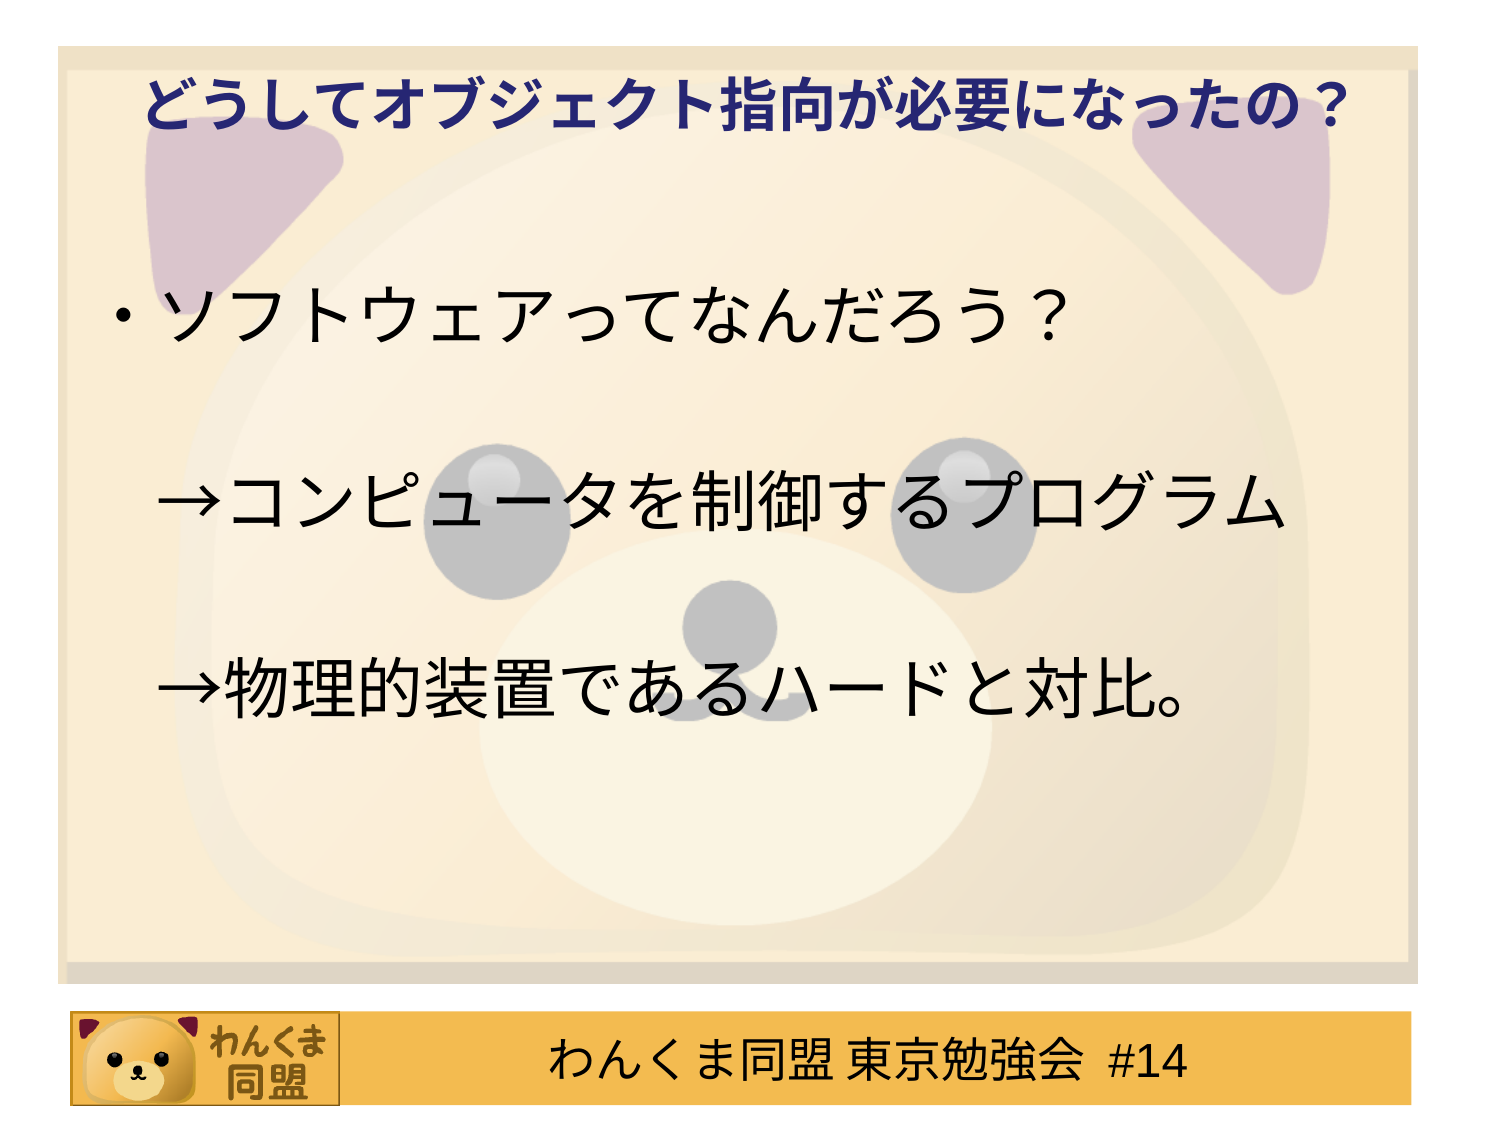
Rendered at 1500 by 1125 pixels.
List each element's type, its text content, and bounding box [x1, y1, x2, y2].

title どうしてオブジェクト指向が必要になったの？ [74, 44, 1426, 162]
list ・ソフトウェアってなんだろう？ →コンピュータを制御するプログラム →物理的装置であるハードと対比。 [74, 172, 1426, 1006]
picture [58, 46, 1418, 984]
picture [70, 1011, 340, 1106]
